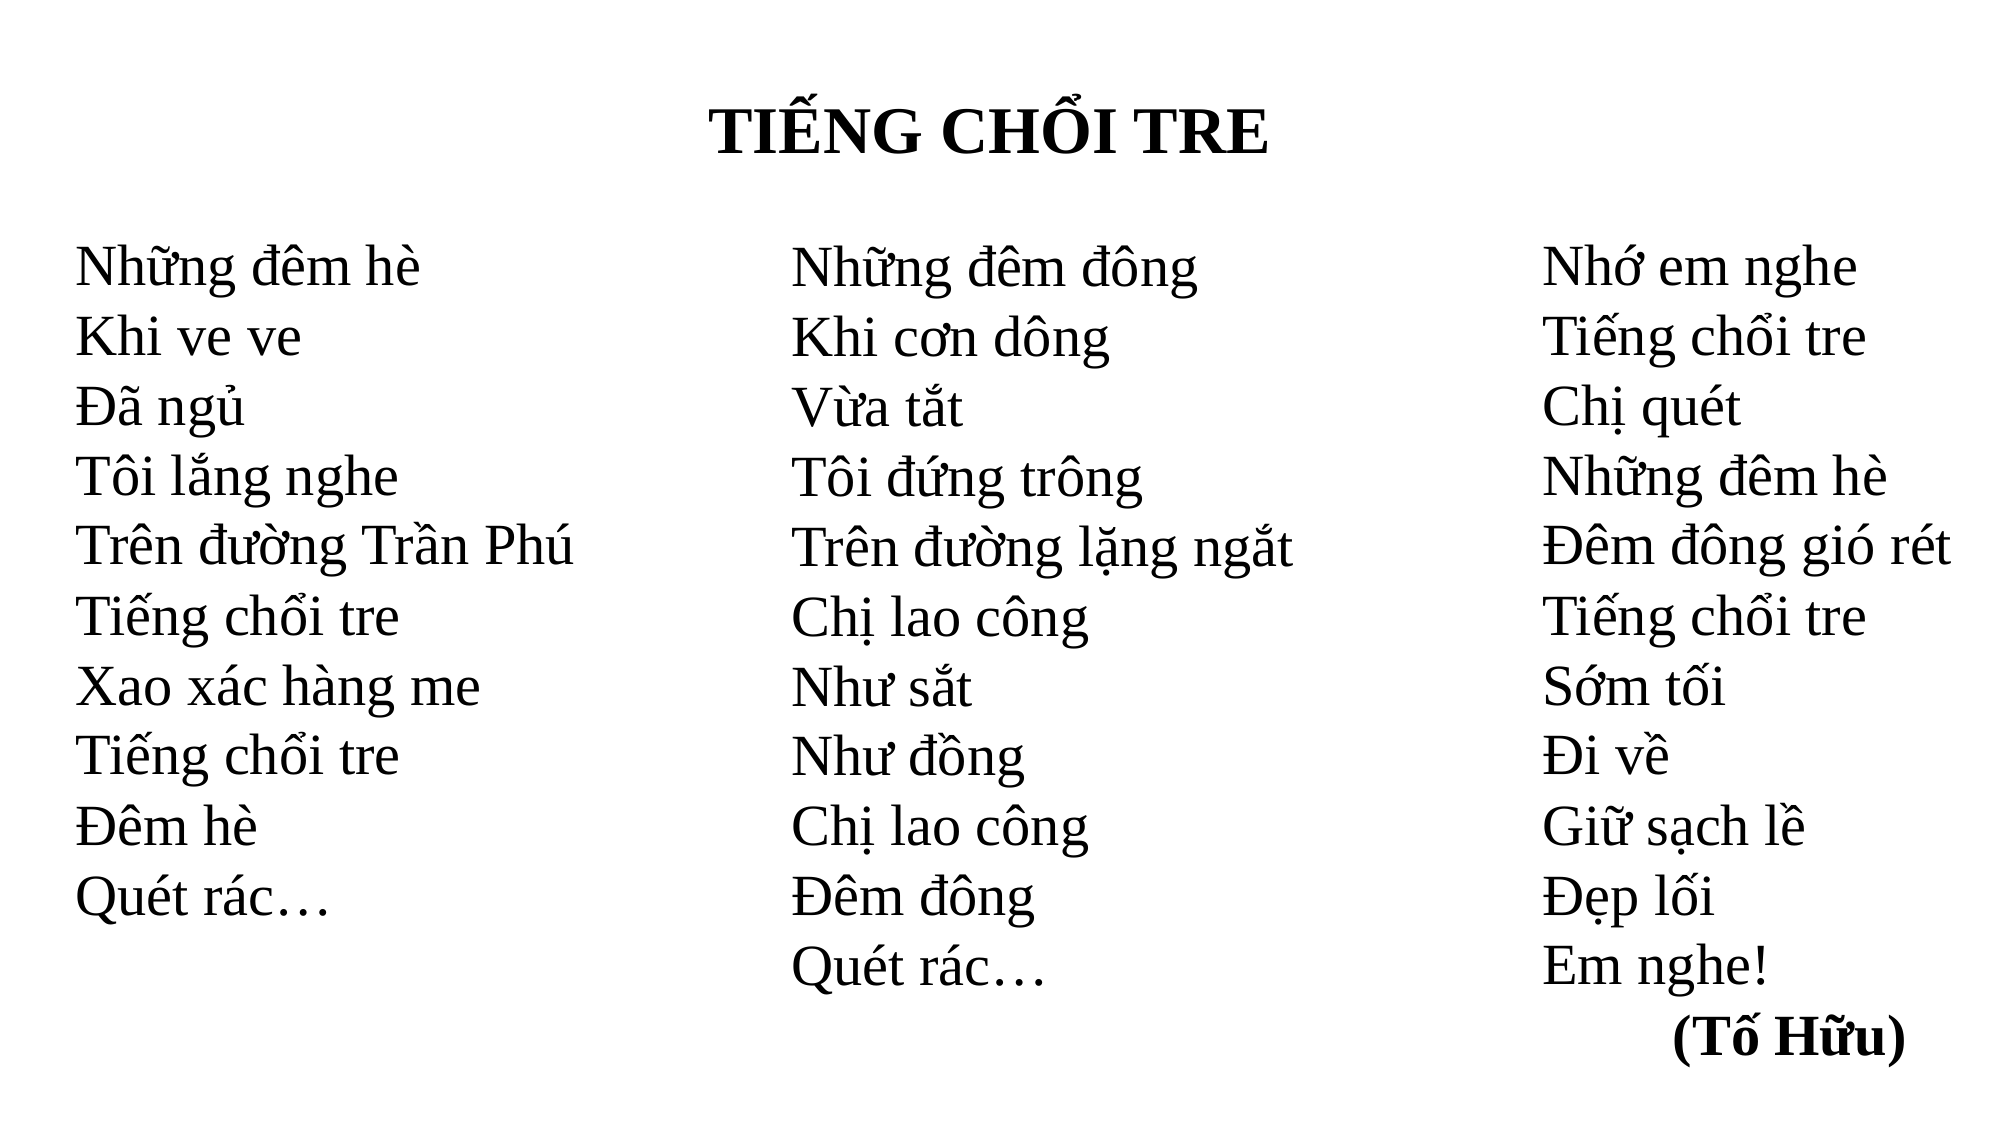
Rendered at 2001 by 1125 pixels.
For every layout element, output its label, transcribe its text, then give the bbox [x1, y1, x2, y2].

text_box TIẾNG CHỔI TRE [693, 79, 1493, 175]
text_box Những đêm đông Khi cơn dông Vừa tắt Tôi đứng trông Trên đường lặng ngắt Chị lao công Như sắt Như đồng Chị lao công Đêm đông Quét rác… [776, 220, 1444, 1005]
text_box Những đêm hè Khi ve ve Đã ngủ Tôi lắng nghe Trên đường Trần Phú Tiếng chổi tre Xao xác hàng me Tiếng chổi tre Đêm hè Quét rác… [60, 219, 728, 934]
text_box Nhớ em nghe Tiếng chổi tre Chị quét Những đêm hè Đêm đông gió rét Tiếng chổi tre Sớm tối Đi về Giữ sạch lề Đẹp lối Em nghe! (Tố Hữu) [1527, 219, 1973, 1074]
